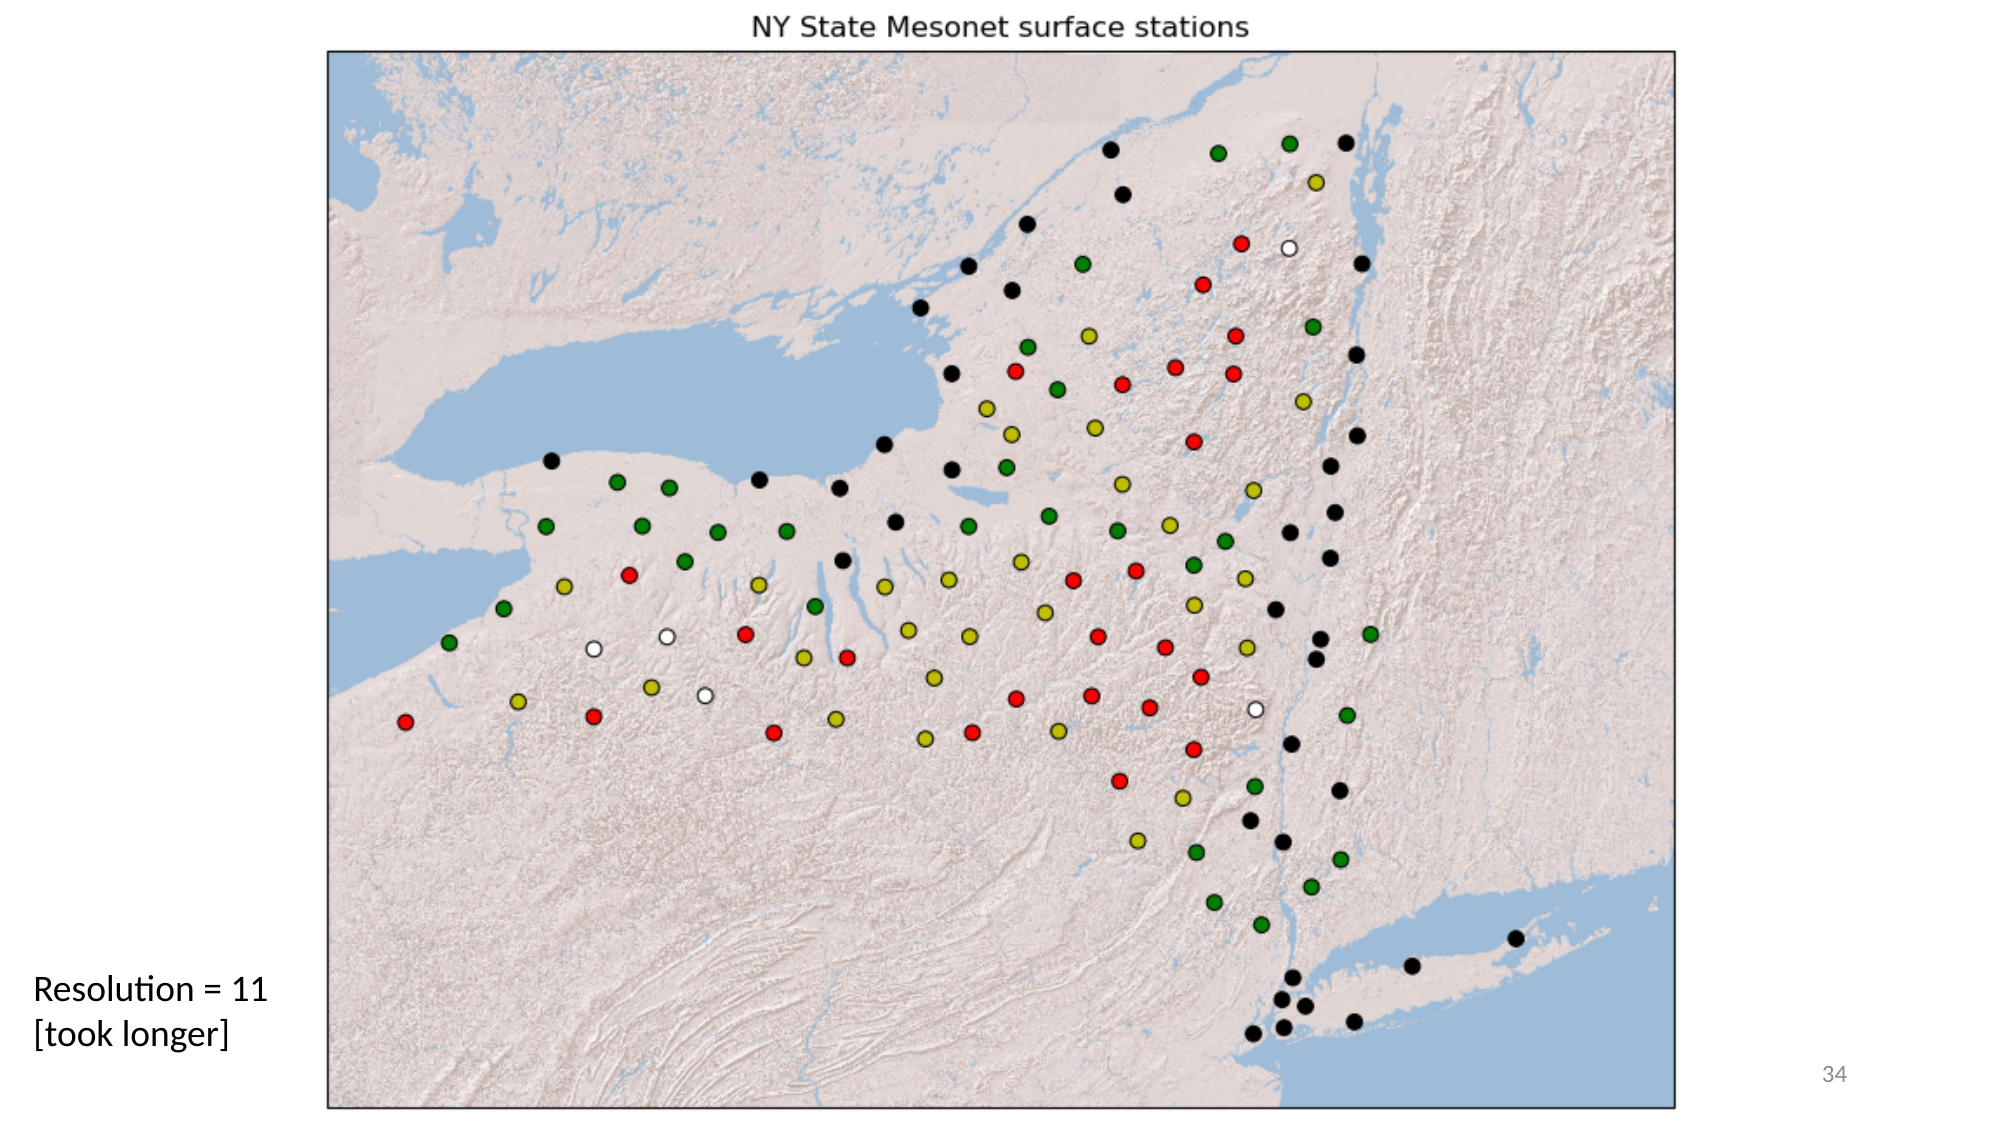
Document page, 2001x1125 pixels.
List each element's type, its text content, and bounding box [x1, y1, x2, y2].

slide_number 34 [1690, 1042, 1863, 1103]
text_box Resolution = 11 [took longer] [18, 956, 284, 1062]
picture [310, 0, 1690, 1125]
